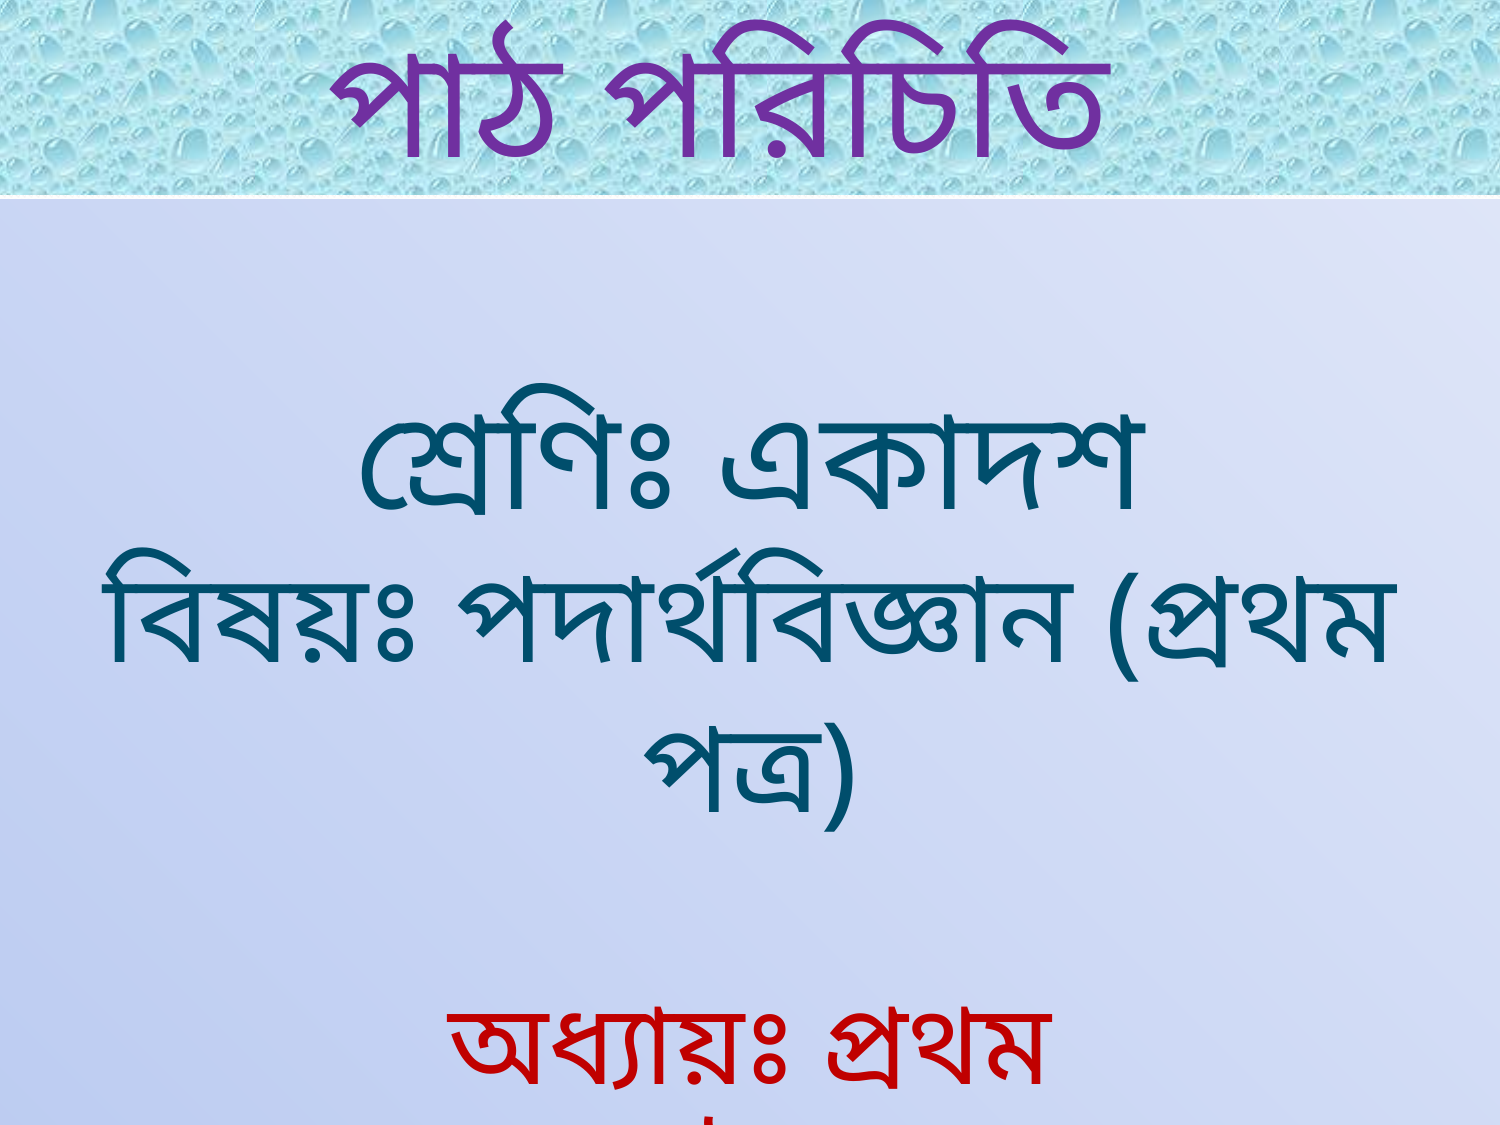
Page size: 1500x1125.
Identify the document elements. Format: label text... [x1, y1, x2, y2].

text_box পাঠ পরিচিতি [0, 0, 1500, 195]
text_box শ্রেণিঃ একাদশ বিষয়ঃ পদার্থবিজ্ঞান (প্রথম পত্র) অধ্যায়ঃ প্রথম ভেক্টর [0, 199, 1500, 1125]
